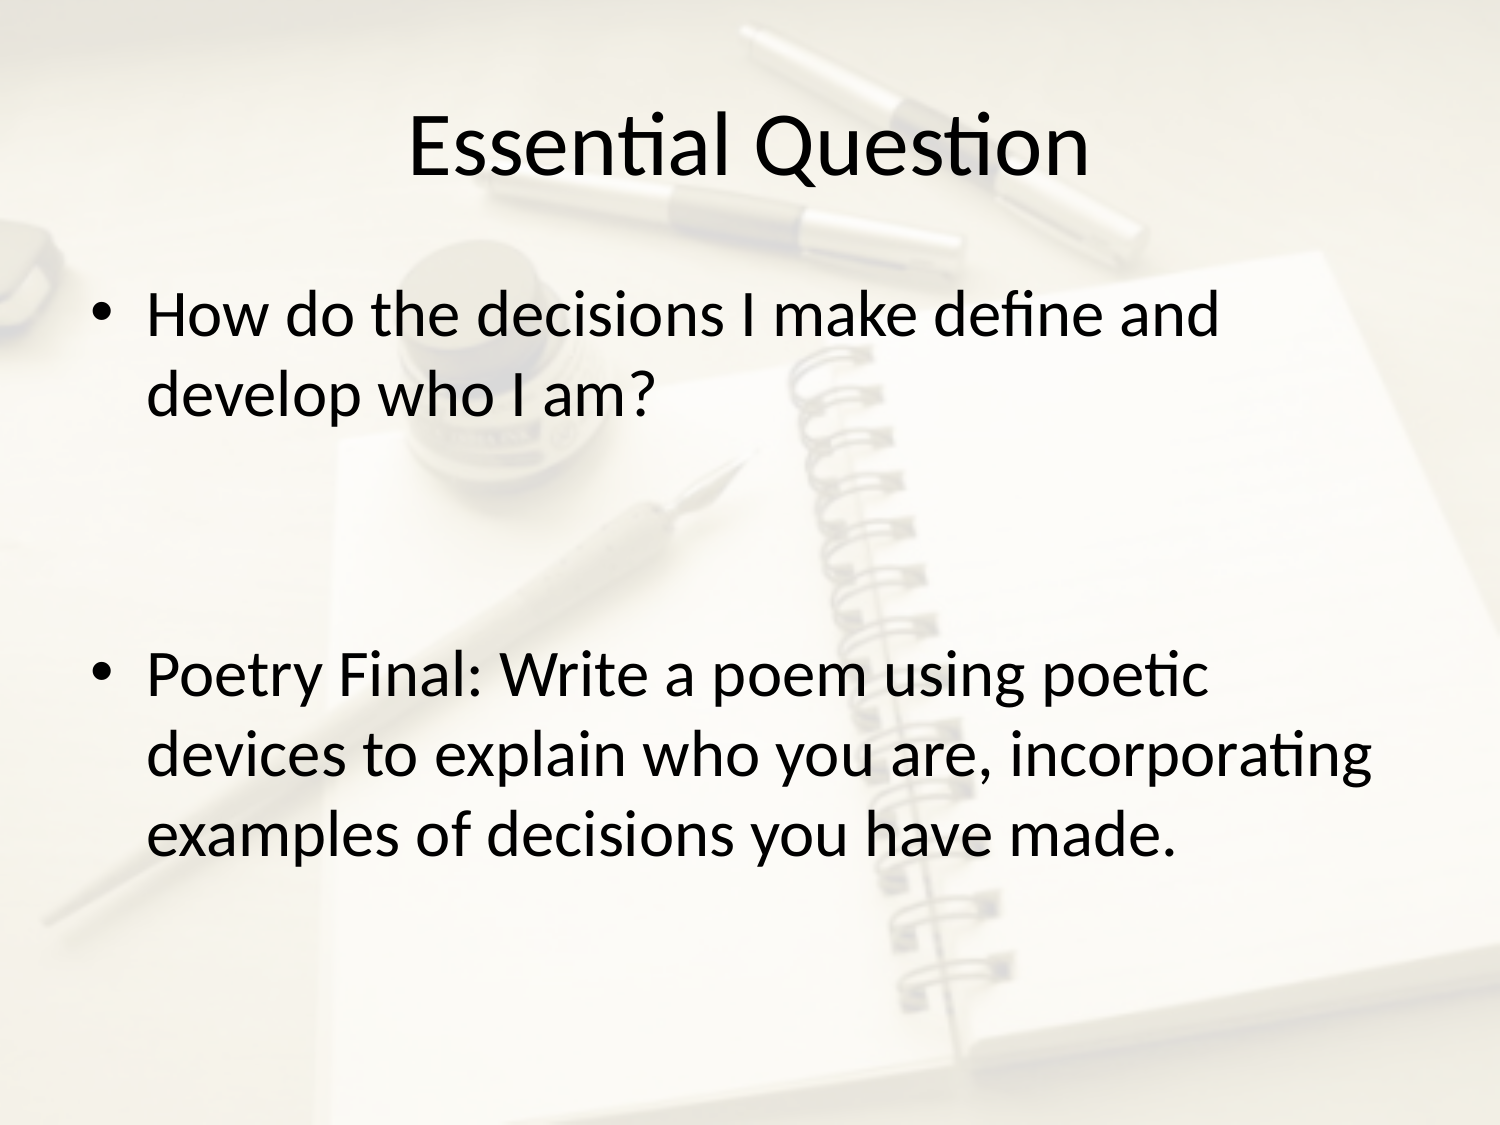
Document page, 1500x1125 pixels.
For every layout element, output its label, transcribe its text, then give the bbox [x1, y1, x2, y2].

title Essential Question [75, 45, 1425, 233]
list How do the decisions I make define and develop who I am? Poetry Final: Write a poem using poetic devices to explain who you are, incorporating examples of decisions you have made. [75, 262, 1425, 1005]
